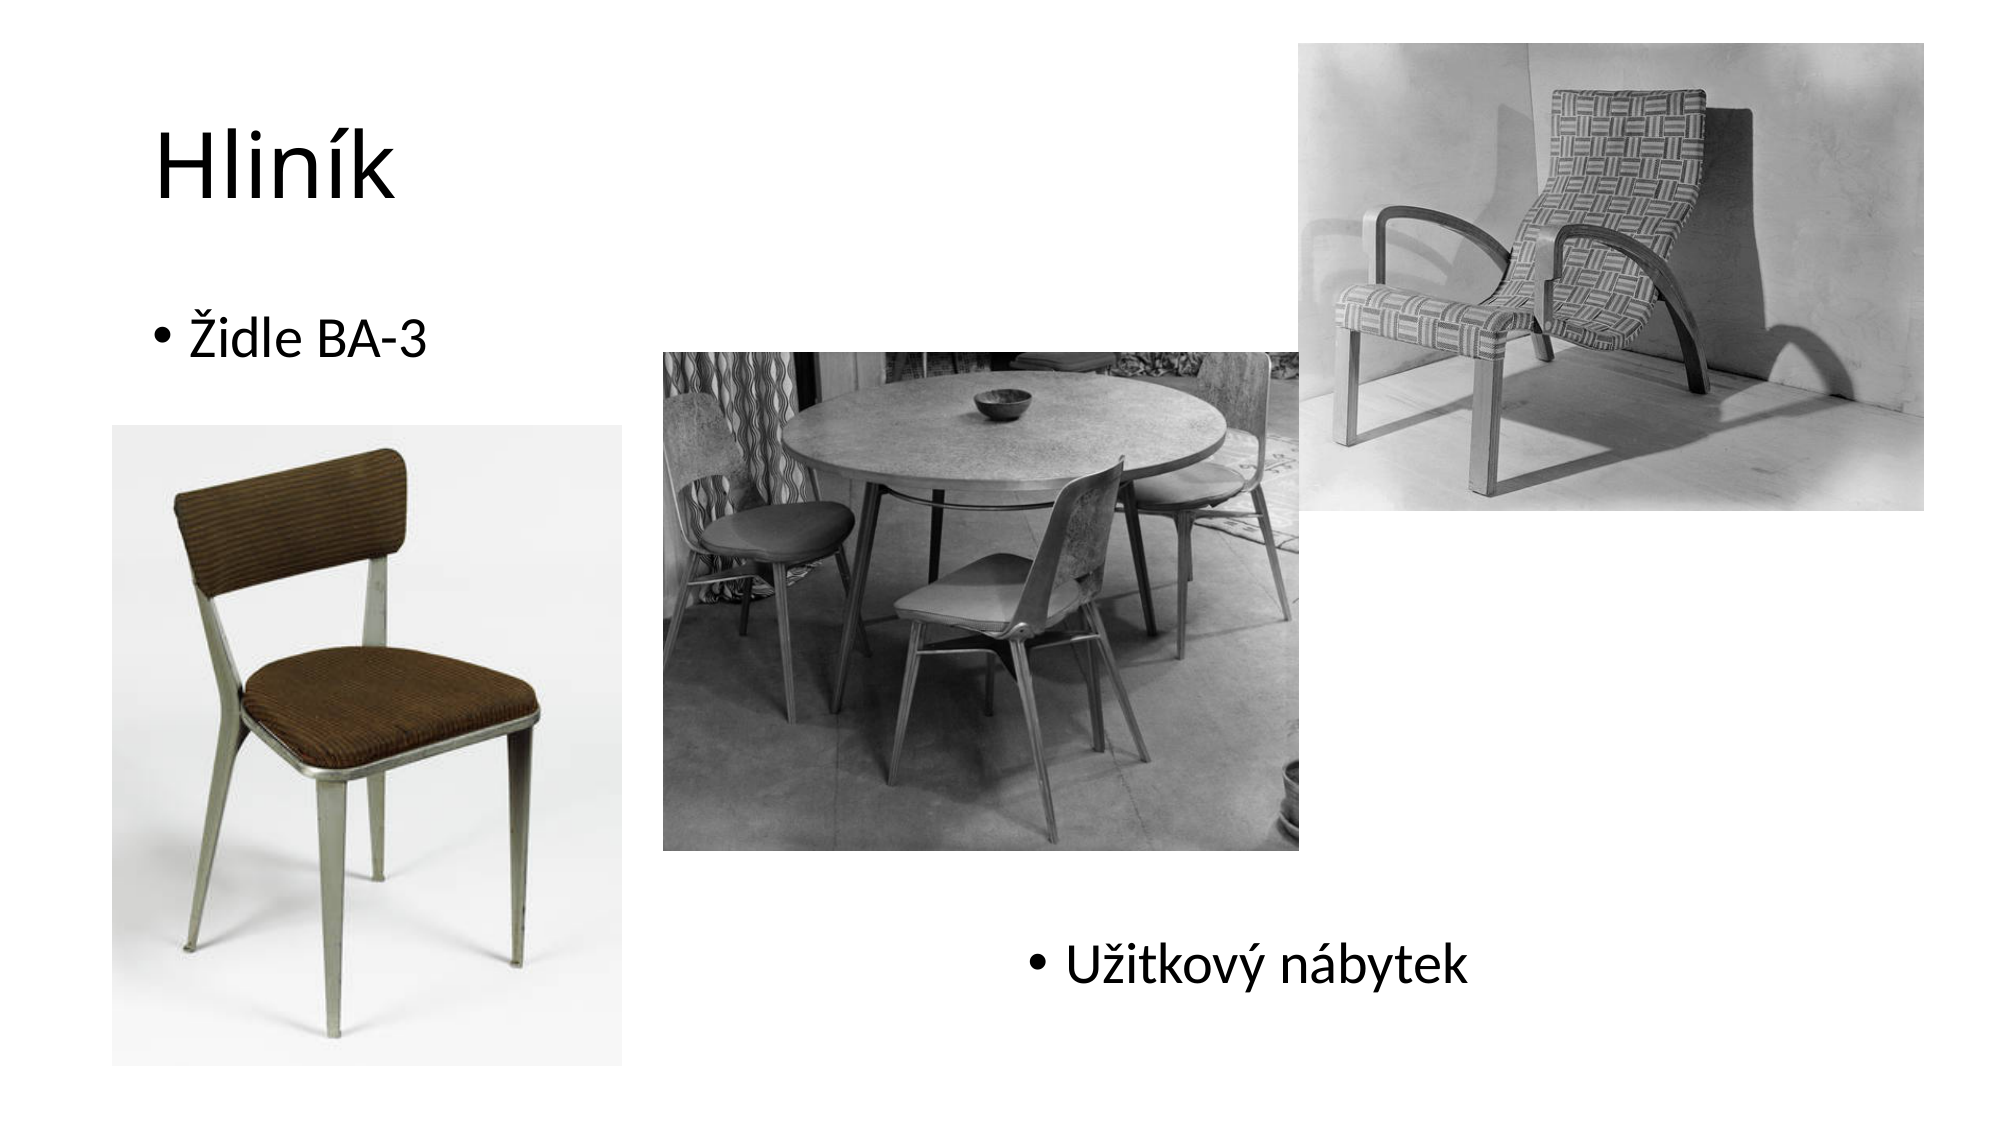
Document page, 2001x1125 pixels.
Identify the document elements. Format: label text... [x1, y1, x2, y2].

list Užitkový nábytek [1012, 925, 1863, 1014]
picture [663, 43, 1924, 851]
title Hliník [137, 59, 1298, 278]
picture [112, 425, 622, 1066]
list Židle BA-3 [137, 299, 988, 1014]
